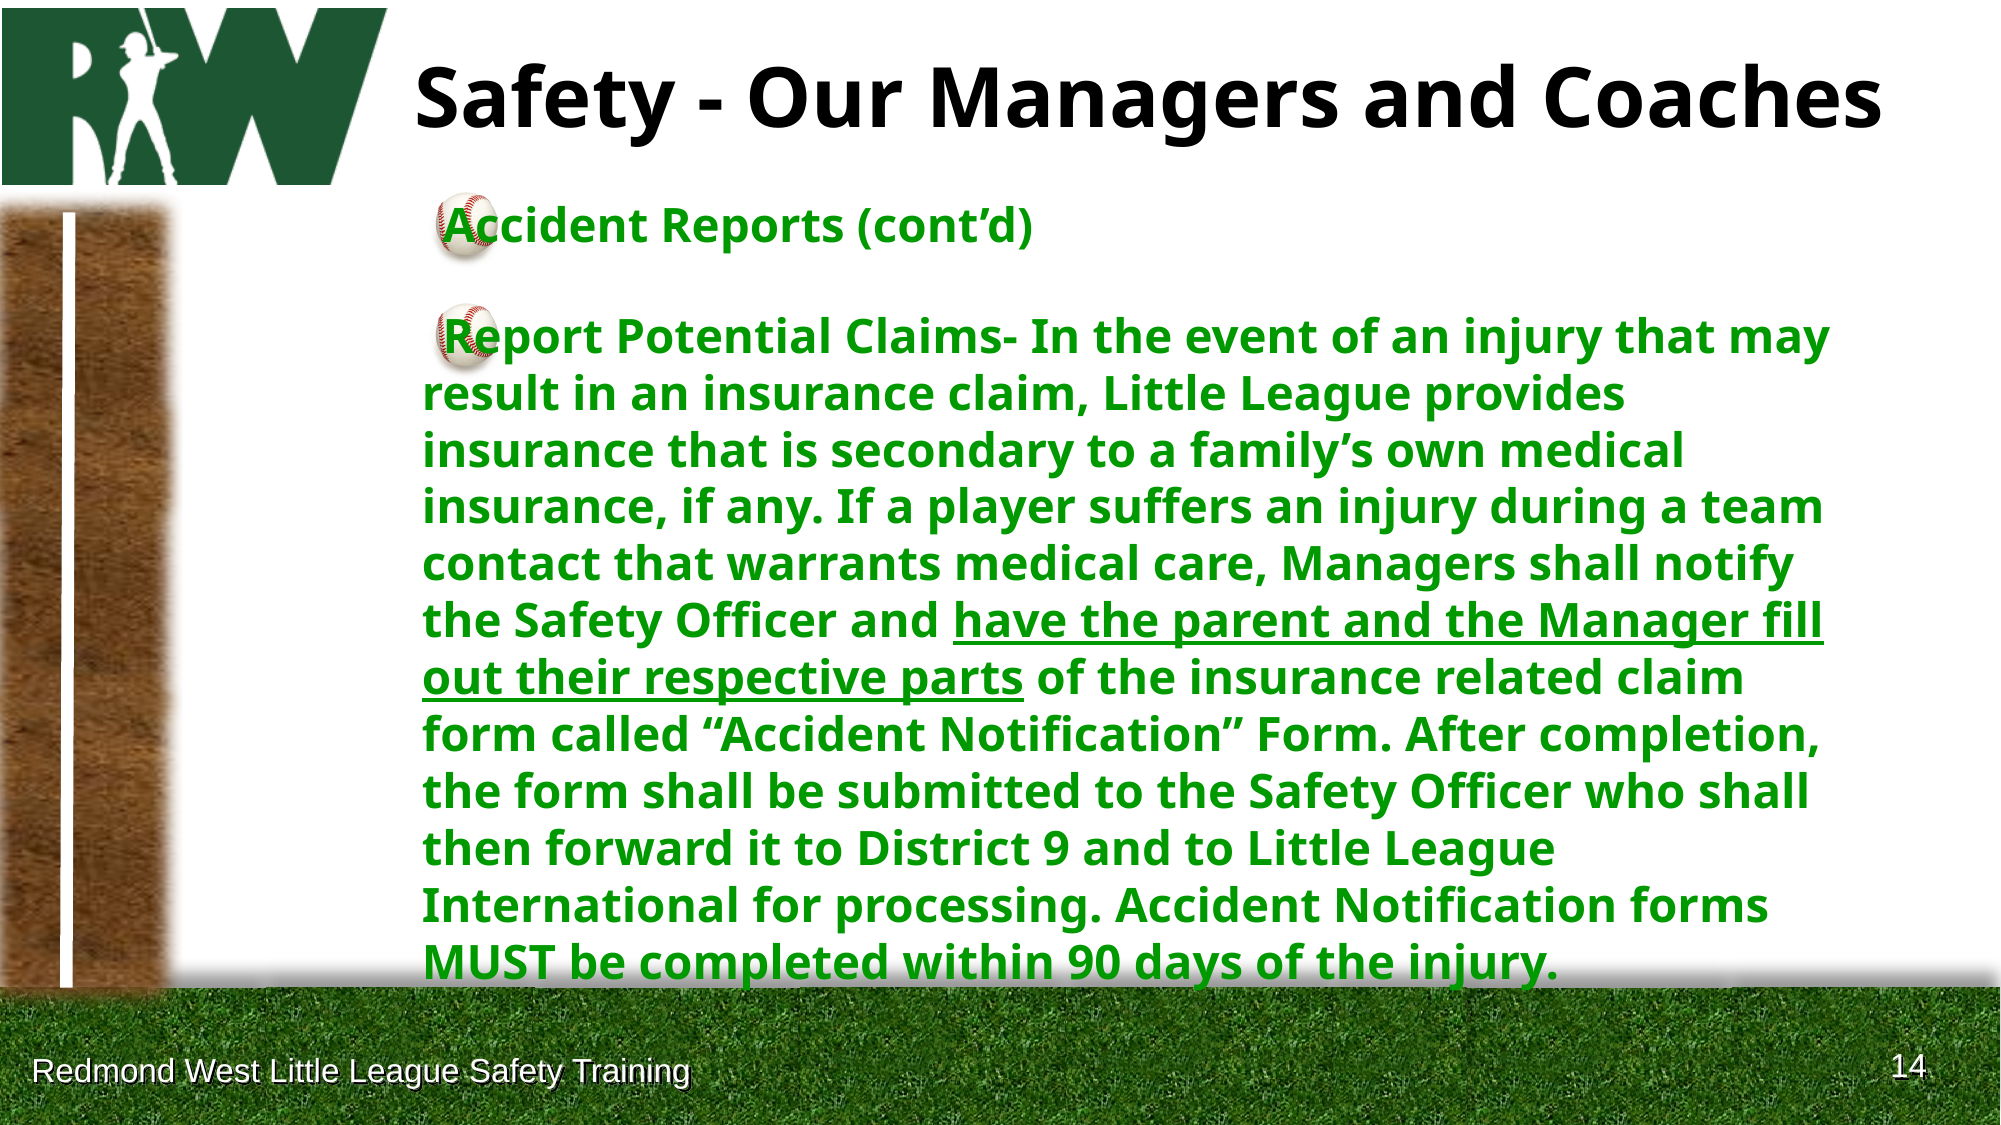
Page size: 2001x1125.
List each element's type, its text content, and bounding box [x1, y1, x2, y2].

picture [0, 219, 2000, 1125]
title Safety - Our Managers and Coaches [399, 0, 2000, 188]
picture [2, 8, 501, 394]
list Accident Reports (cont’d) Report Potential Claims- In the event of an injury that may result in an insurance claim, Little League provides insurance that is secondary to a family’s own medical insurance, if any. If a player suffers an injury during a team contact that warrants medical care, Managers shall notify the Safety Officer and have the parent and the Manager fill out their respective parts of the insurance related claim form called “Accident Notification” Form. After completion, the form shall be submitted to the Safety Officer who shall then forward it to District 9 and to Little League International for processing. Accident Notification forms MUST be completed within 90 days of the injury. [349, 187, 1851, 1026]
picture [2, 219, 62, 986]
